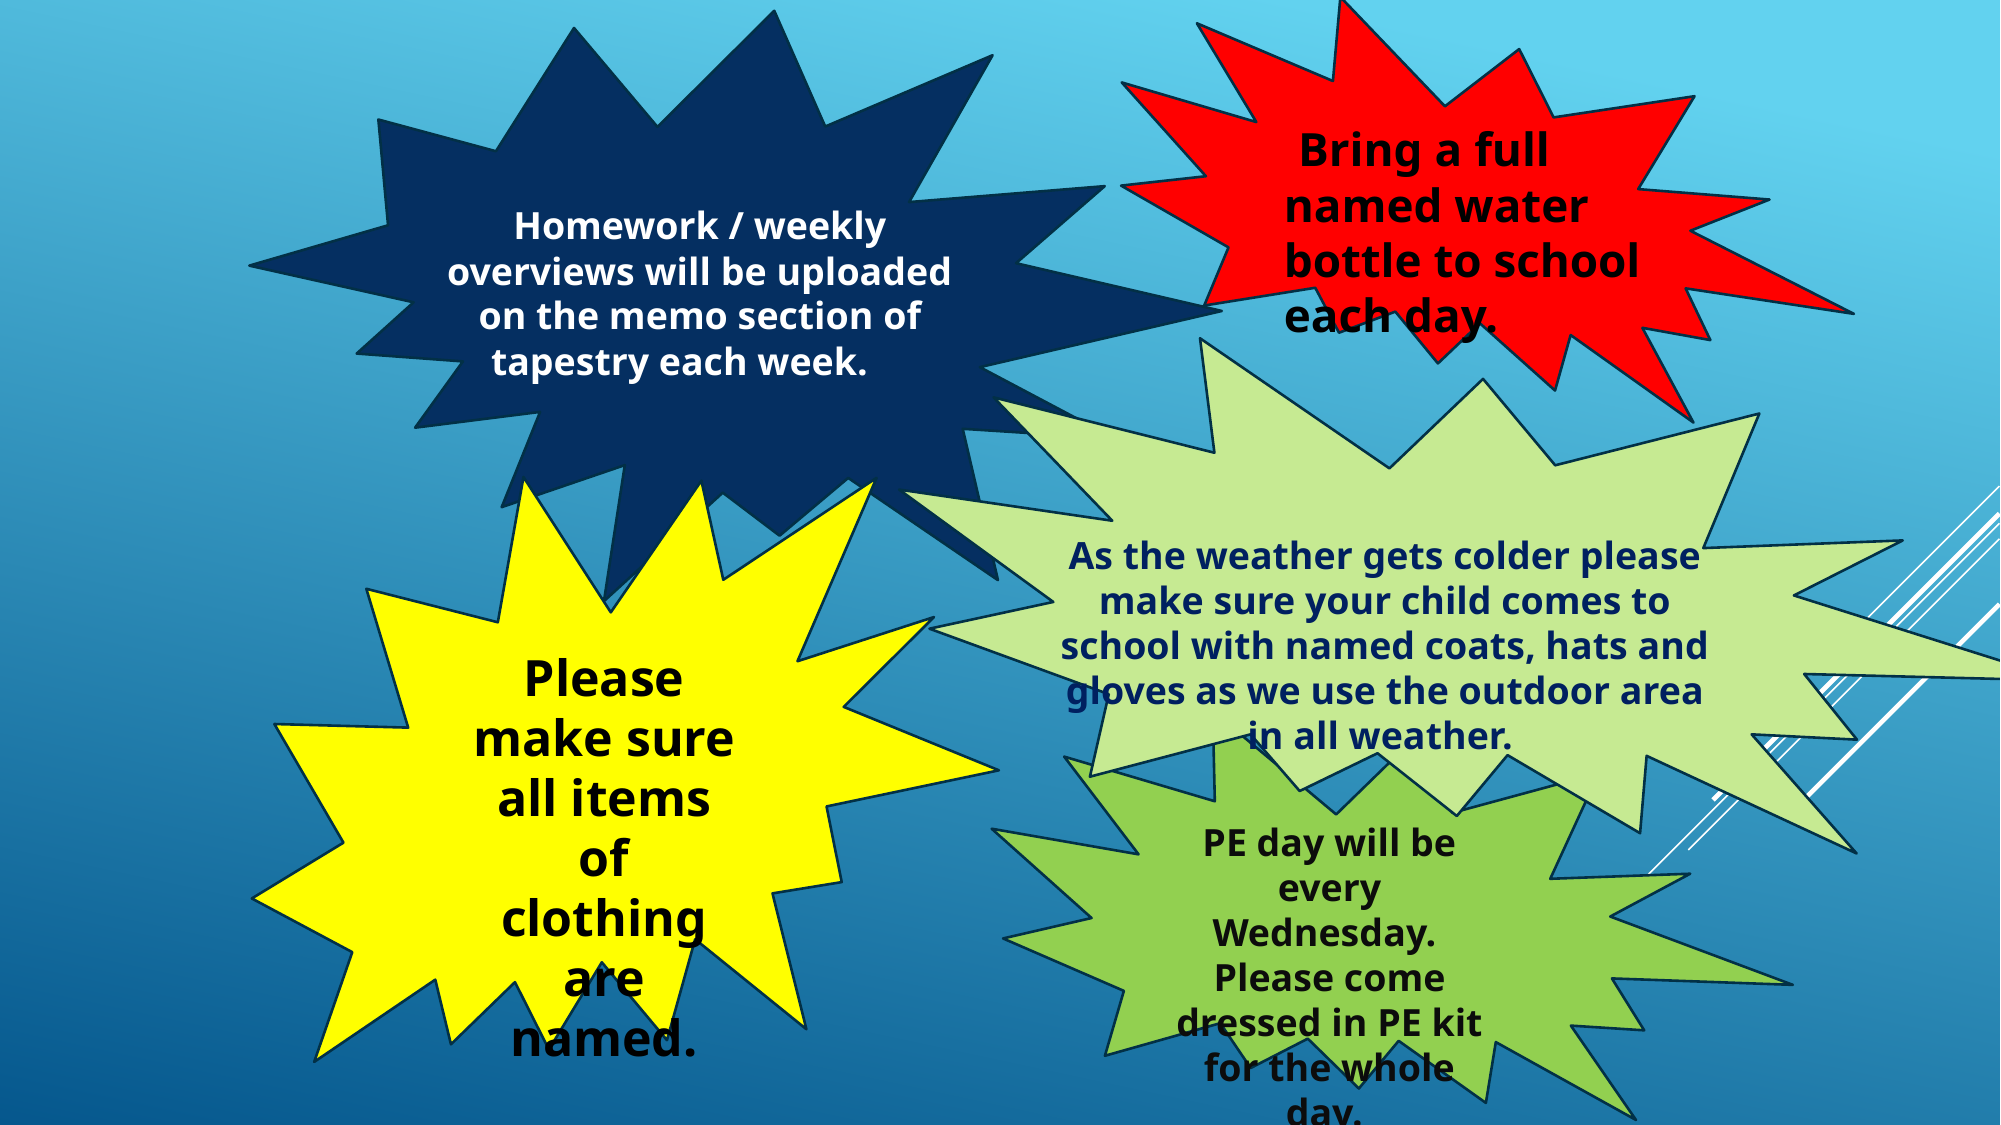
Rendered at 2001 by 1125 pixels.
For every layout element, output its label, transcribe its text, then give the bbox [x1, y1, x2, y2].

text_box [251, 476, 999, 1062]
text_box [1121, 0, 1550, 306]
text_box [1609, 96, 1695, 140]
text_box [1392, 765, 1500, 817]
text_box [929, 605, 1036, 668]
text_box As the weather gets colder please make sure your child comes to school with named coats, hats and gloves as we use the outdoor area in all weather. [1036, 524, 1734, 765]
text_box [1339, 765, 1449, 811]
text_box [899, 338, 1760, 590]
text_box [1666, 540, 2000, 854]
text_box [991, 765, 1333, 1056]
text_box [1668, 191, 1854, 341]
text_box [1462, 784, 1793, 1120]
text_box PE day will be every Wednesday. Please come dressed in PE kit for the whole day. [1146, 811, 1513, 1125]
text_box [1524, 765, 1646, 834]
text_box [499, 10, 993, 145]
text_box [1426, 349, 1454, 364]
text_box Please make sure all items of clothing are named. [456, 639, 752, 1075]
text_box Homework / weekly overviews will be uploaded on the memo section of tapestry each week. [429, 145, 970, 390]
text_box [1277, 765, 1354, 792]
text_box [1508, 349, 1567, 391]
text_box [415, 186, 1222, 601]
text_box [1089, 765, 1135, 777]
text_box Bring a full named water bottle to school each day. [1269, 109, 1668, 349]
text_box [249, 119, 473, 359]
text_box [1590, 349, 1694, 423]
